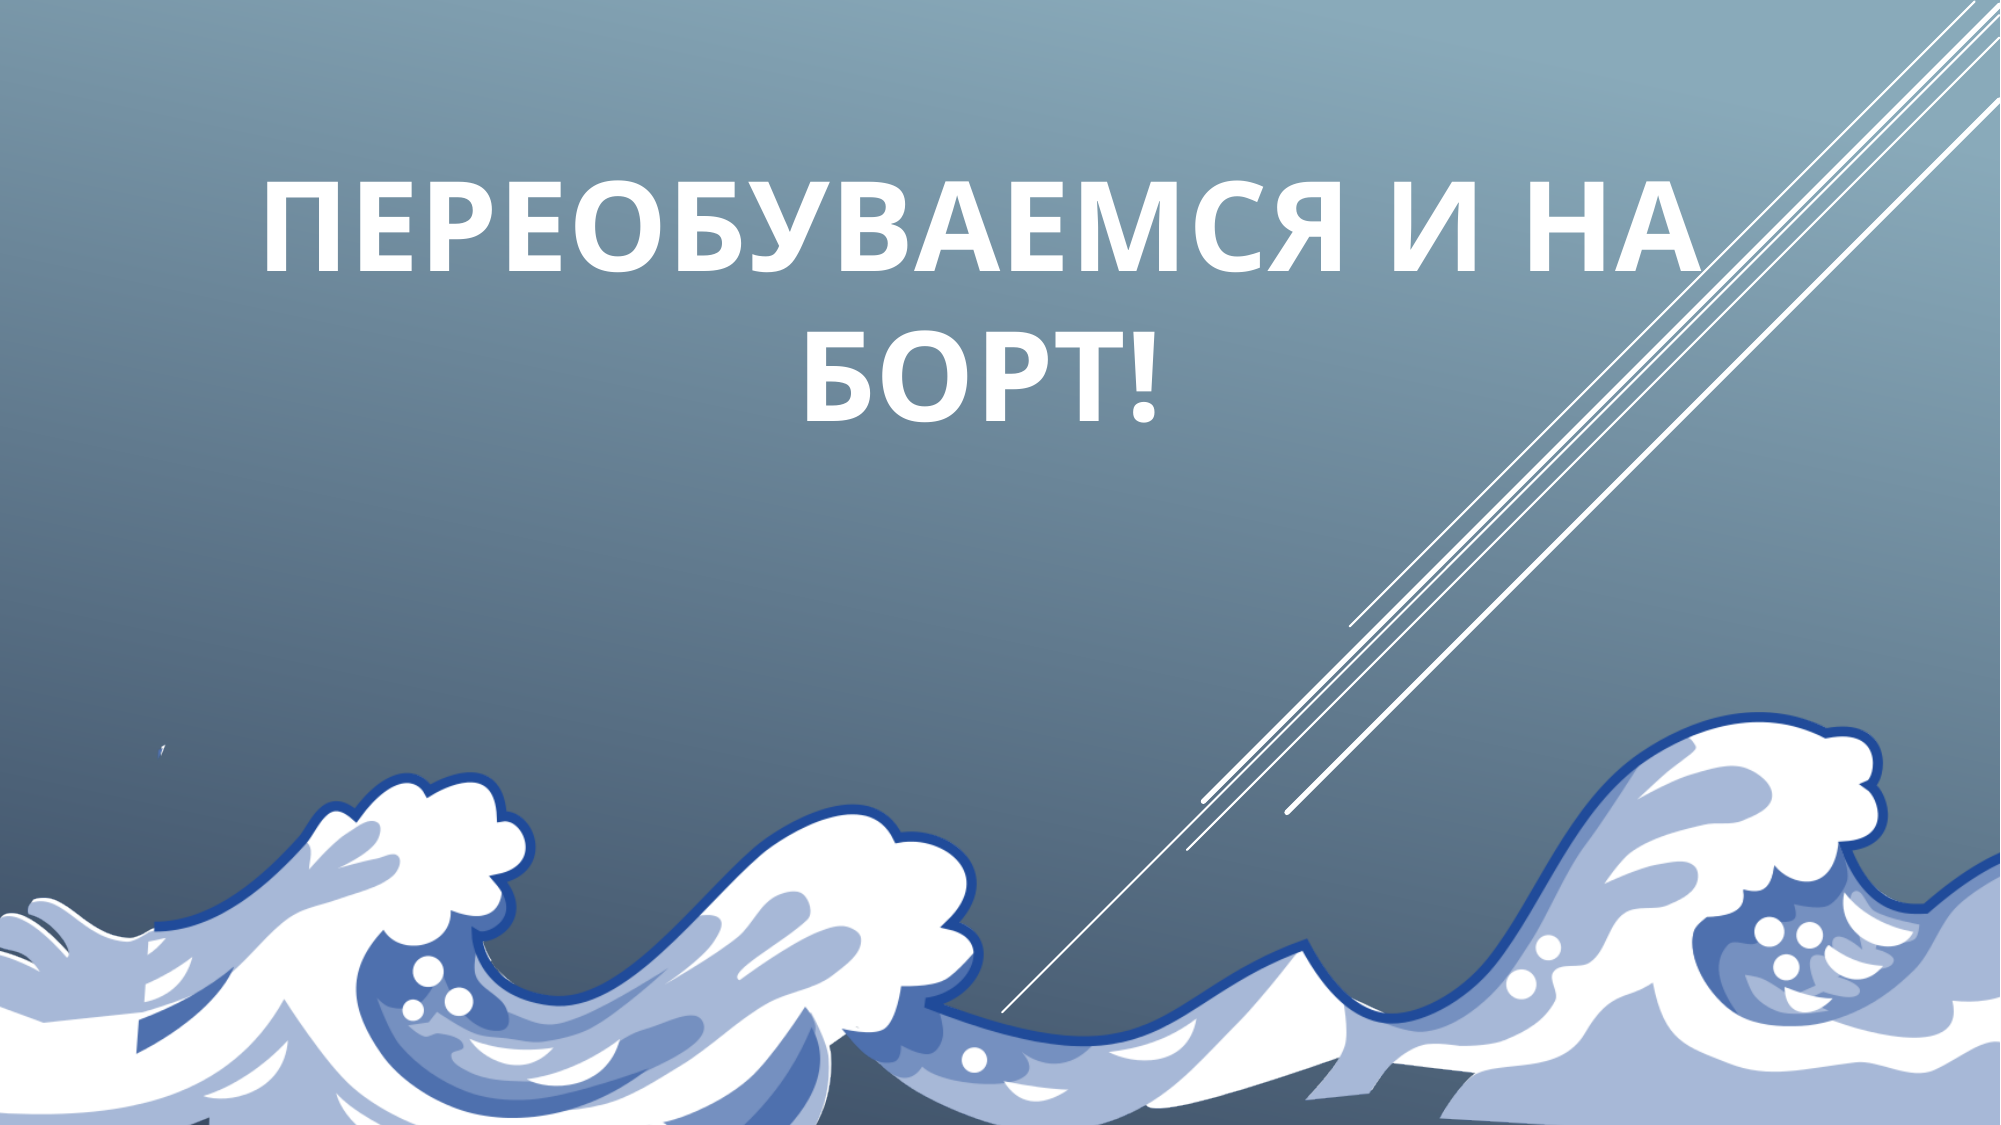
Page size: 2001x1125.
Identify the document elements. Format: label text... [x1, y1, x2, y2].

title Переобуваемся и на борт! [126, 0, 1833, 455]
picture [0, 712, 2000, 1125]
